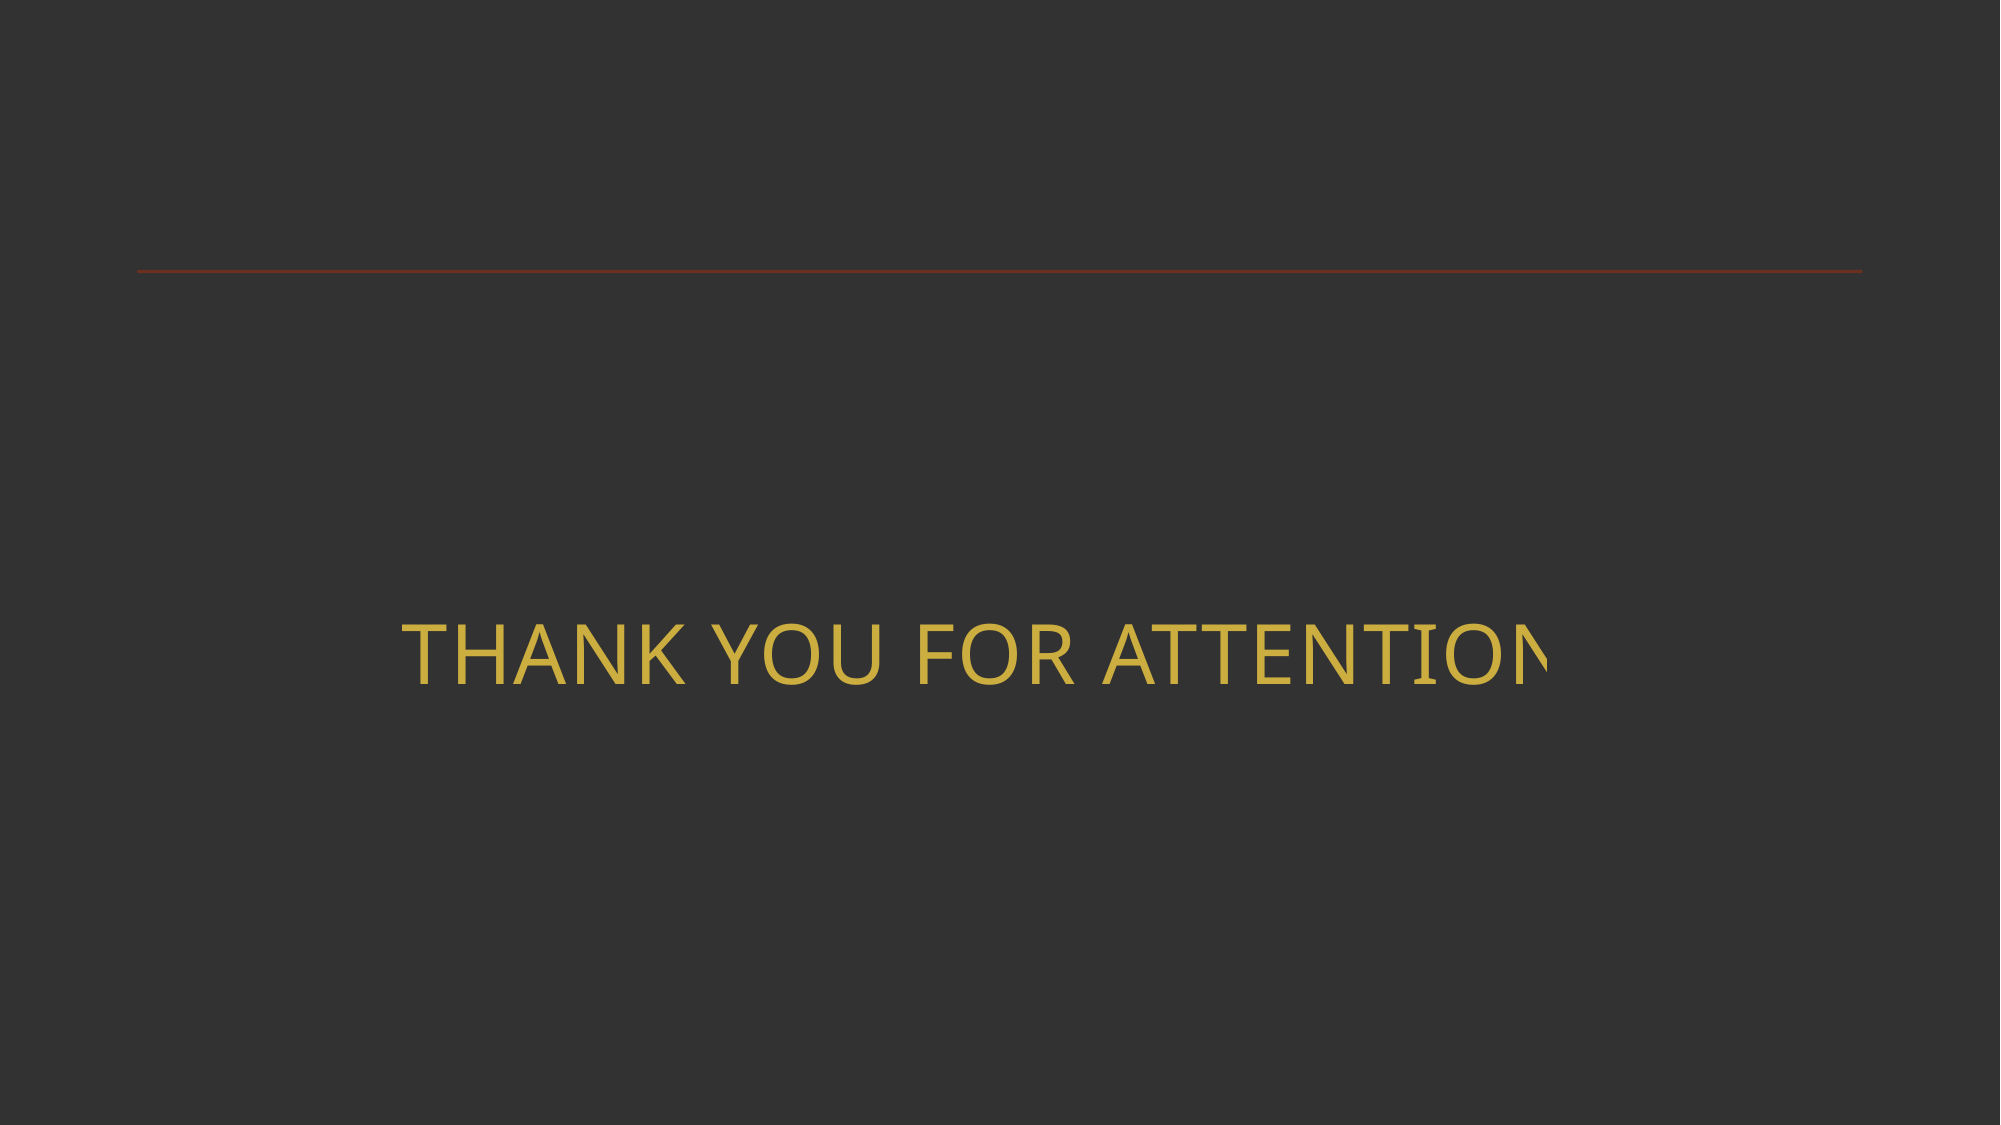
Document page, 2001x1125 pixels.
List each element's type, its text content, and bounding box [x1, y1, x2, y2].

list THANK YOU FOR ATTENTION! [137, 297, 1863, 985]
